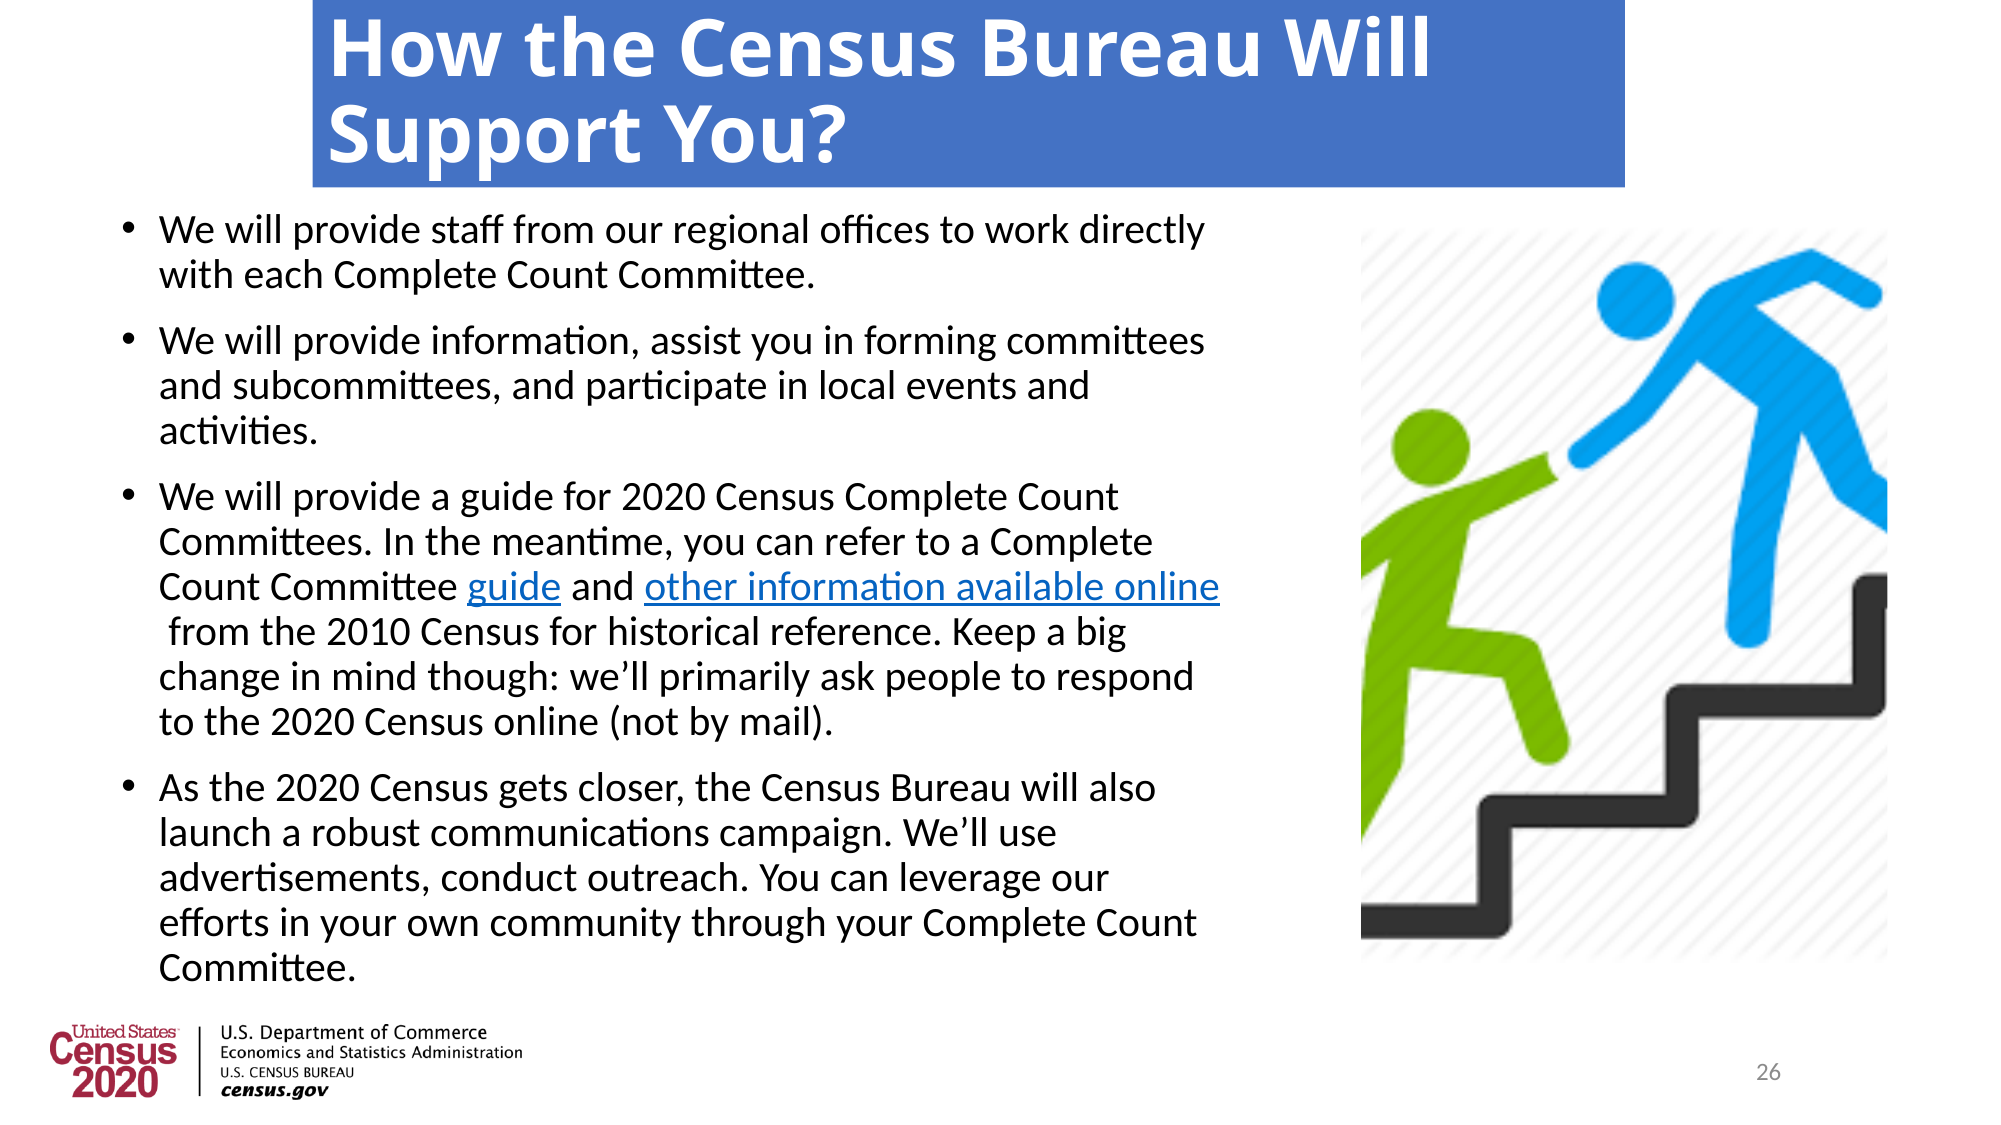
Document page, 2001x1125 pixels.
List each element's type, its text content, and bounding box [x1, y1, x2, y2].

slide_number 26 [1412, 1042, 1863, 1103]
picture [1361, 227, 1888, 963]
list We will provide staff from our regional offices to work directly with each Complete Count Committee. We will provide information, assist you in forming committees and subcommittees, and participate in local events and activities. We will provide a guide for 2020 Census Complete Count Committees. In the meantime, you can refer to a Complete Count Committee guide and other information available online from the 2010 Census for historical reference. Keep a big change in mind though: we’ll primarily ask people to respond to the 2020 Census online (not by mail). As the 2020 Census gets closer, the Census Bureau will also launch a robust communications campaign. We’ll use advertisements, conduct outreach. You can leverage our efforts in your own community through your Complete Count Committee. [106, 200, 1238, 996]
title How the Census Bureau Will Support You? [312, 0, 1625, 188]
picture [50, 1024, 522, 1100]
